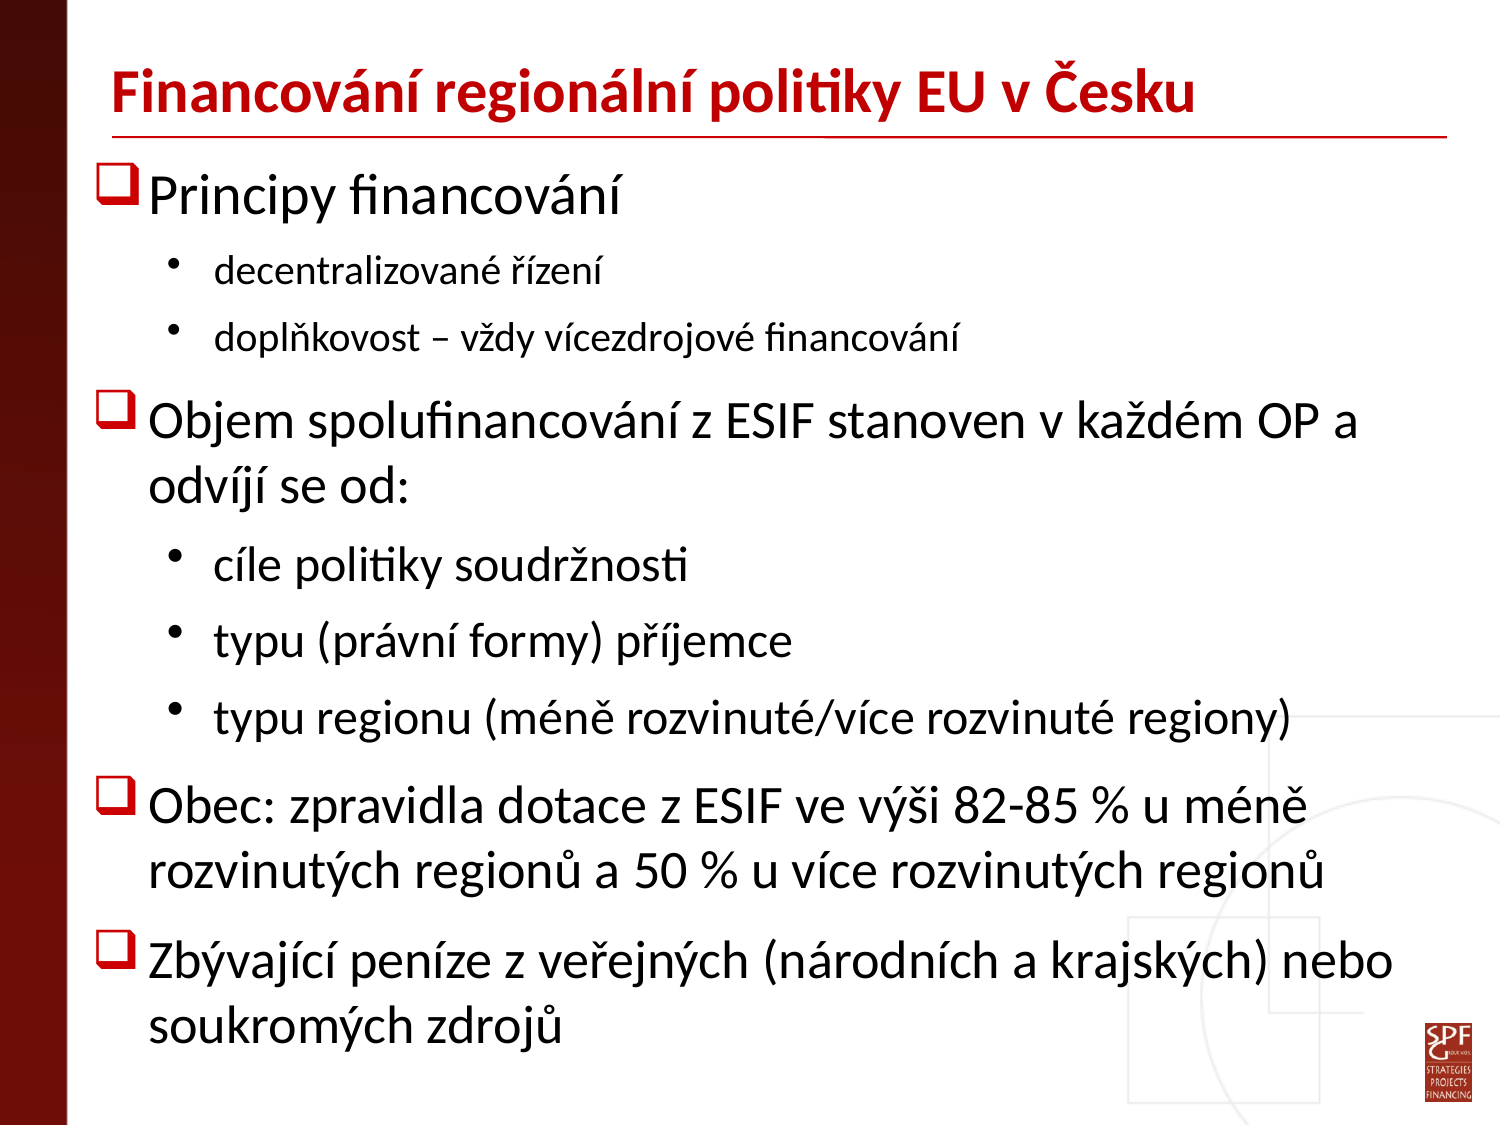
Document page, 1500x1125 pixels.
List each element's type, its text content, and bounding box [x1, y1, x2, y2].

picture [1425, 1023, 1472, 1102]
list Principy financování decentralizované řízení doplňkovost – vždy vícezdrojové financování Objem spolufinancování z ESIF stanoven v každém OP a odvíjí se od: cíle politiky soudržnosti typu (právní formy) příjemce typu regionu (méně rozvinuté/více rozvinuté regiony) Obec: zpravidla dotace z ESIF ve výši 82-85 % u méně rozvinutých regionů a 50 % u více rozvinutých regionů Zbývající peníze z veřejných (národních a krajských) nebo soukromých zdrojů [76, 148, 1428, 975]
title Financování regionální politiky EU v Česku [96, 42, 1448, 136]
picture [0, 0, 1500, 1125]
